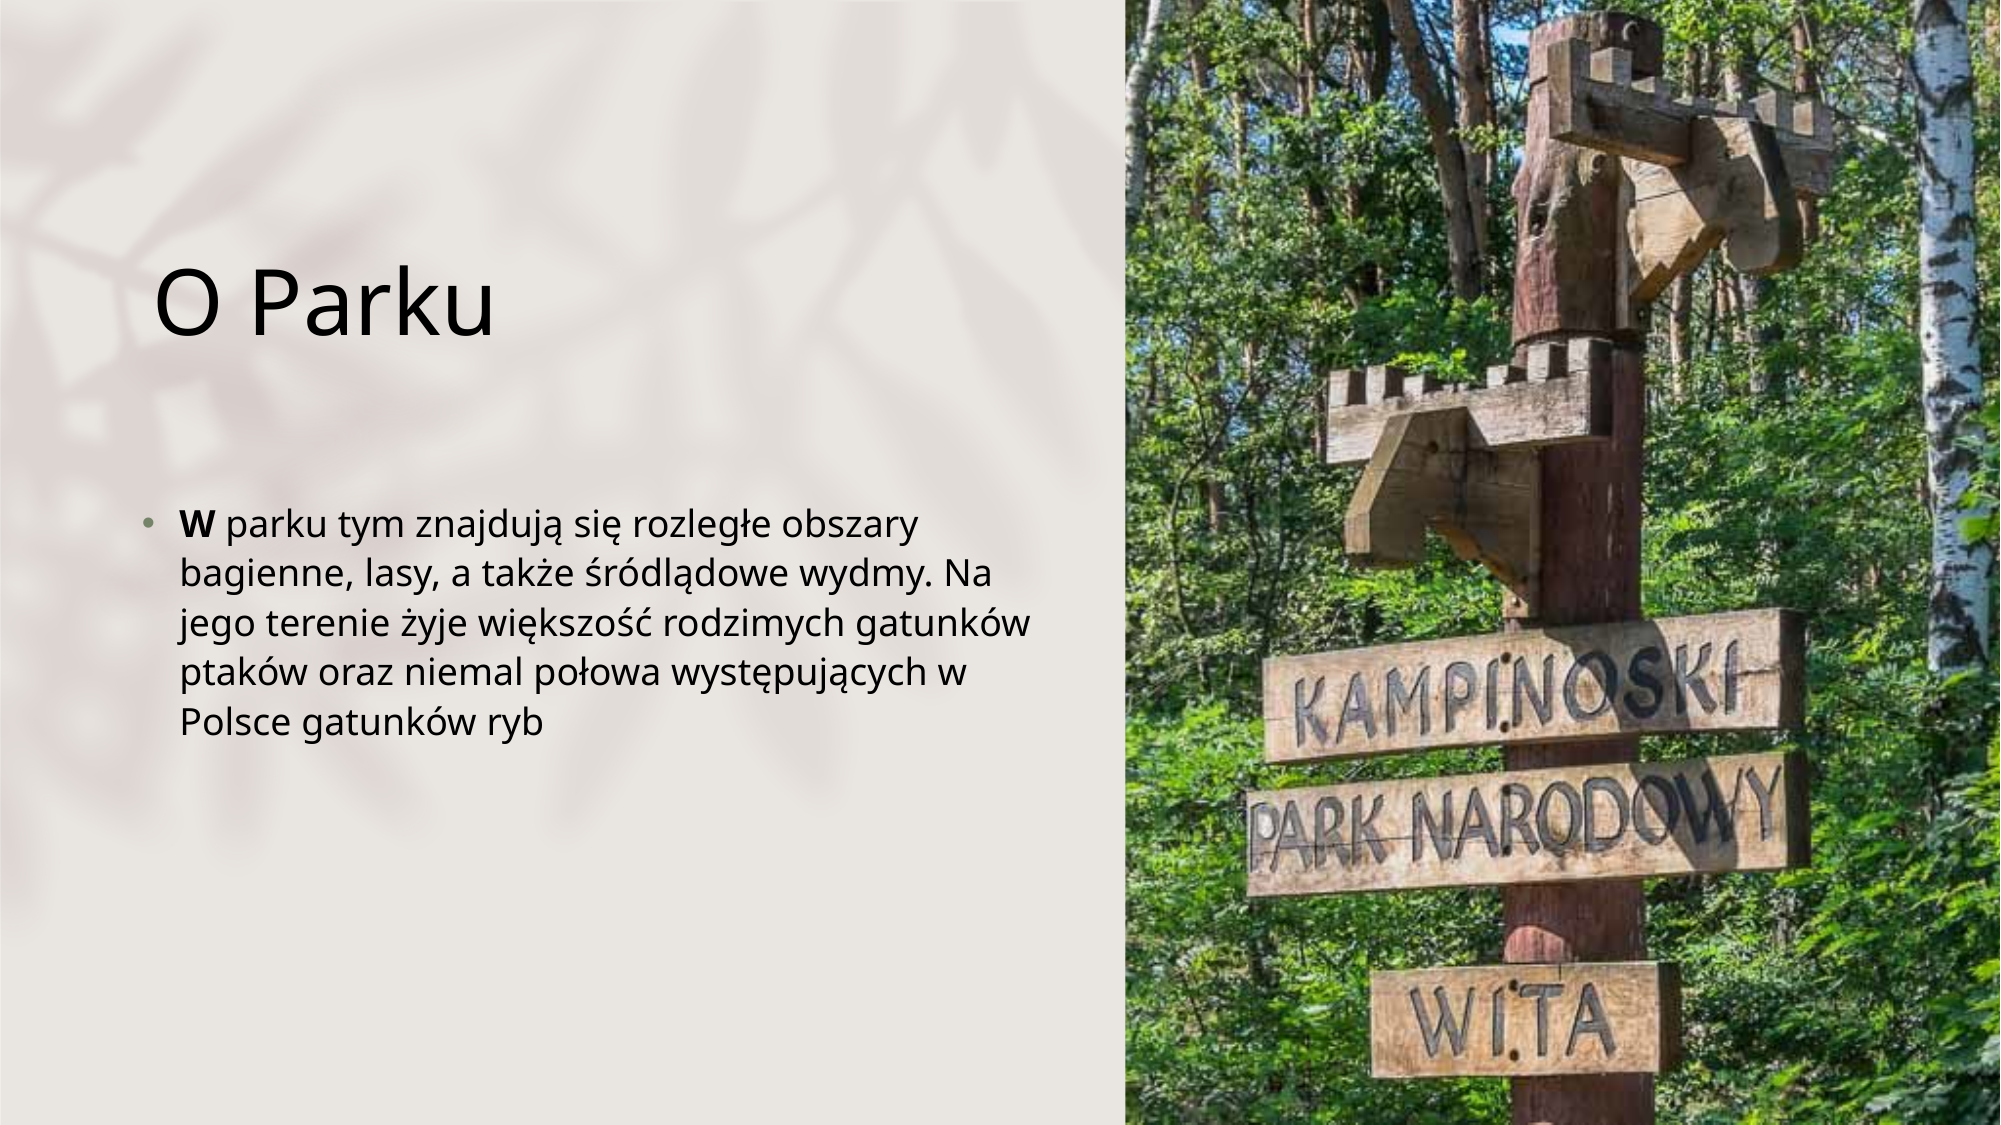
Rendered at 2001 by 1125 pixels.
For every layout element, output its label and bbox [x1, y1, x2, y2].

text_box [0, 0, 1125, 1125]
list [1125, 0, 2000, 1125]
